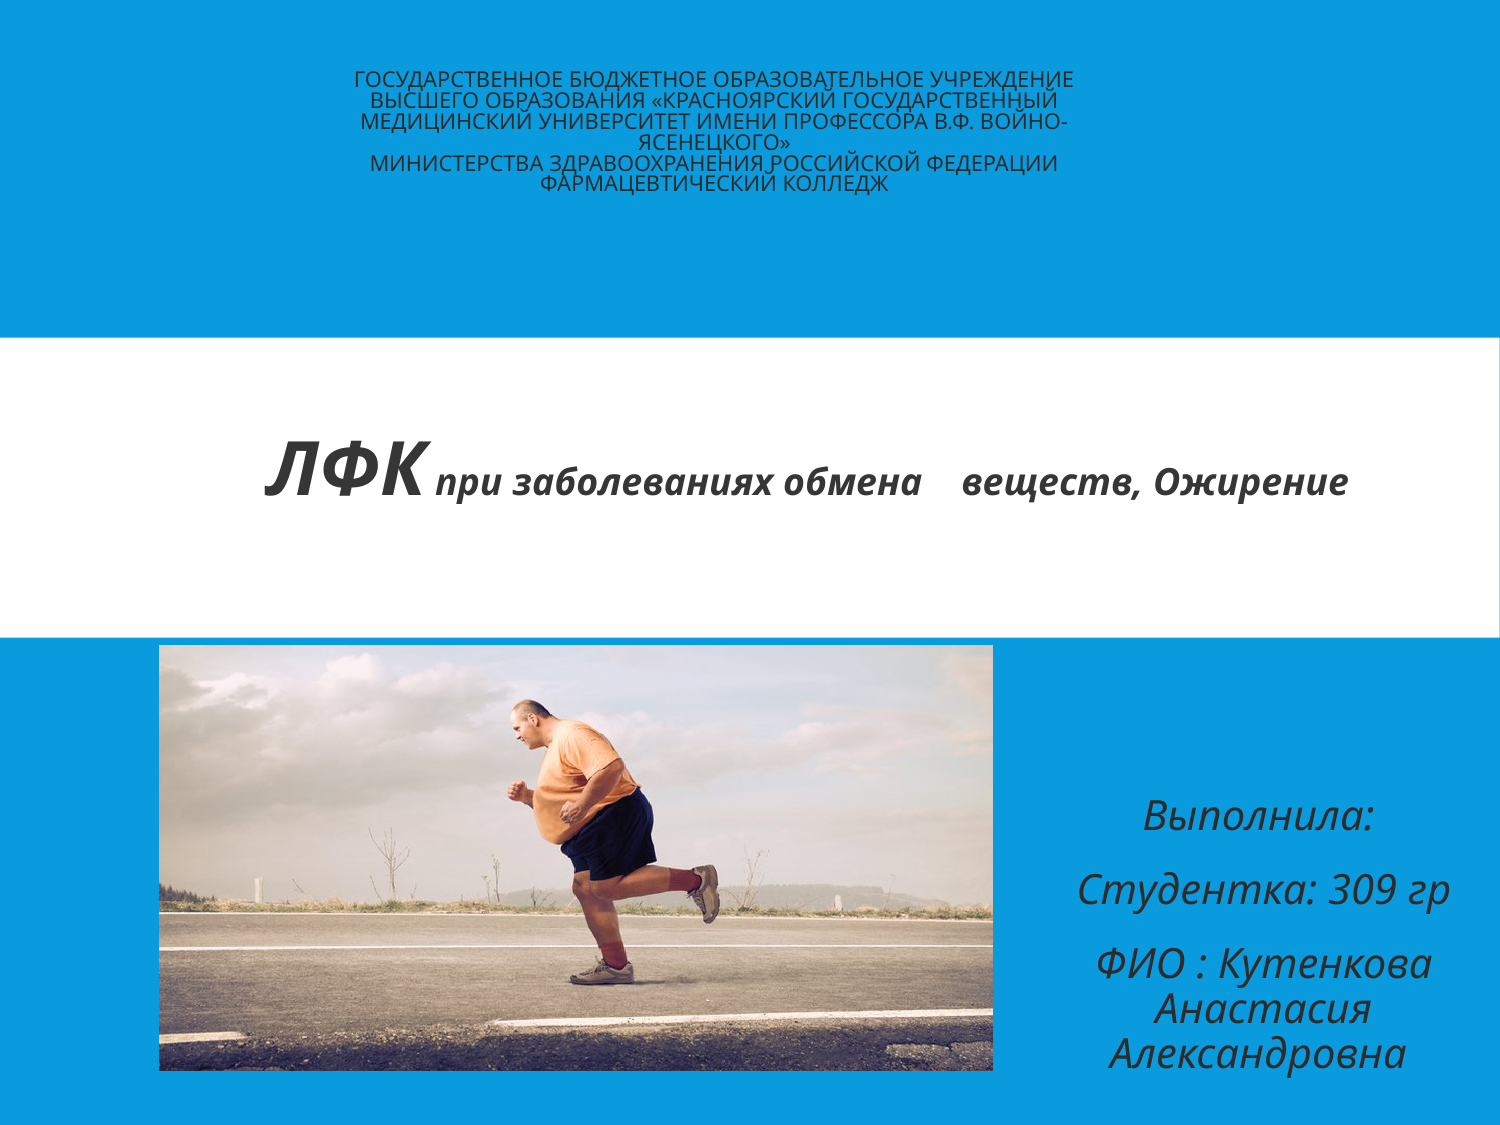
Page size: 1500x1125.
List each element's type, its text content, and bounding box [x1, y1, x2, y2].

picture [160, 646, 992, 1070]
text_box бменаЛФК при заболеваниях обмена веществ, Ожирение, Ожирение [0, 413, 1400, 588]
title государственное бюджетное образовательное учреждение высшего образования «Красноярский государственный медицинский университет имени профессора В.Ф. Войно-Ясенецкого» Министерства здравоохранения Российской Федерации Фармацевтический колледж [297, 0, 1132, 294]
subtitle Выполнила: Студентка: 309 гр ФИО : Кутенкова Анастасия Александровна [1057, 786, 1471, 1125]
